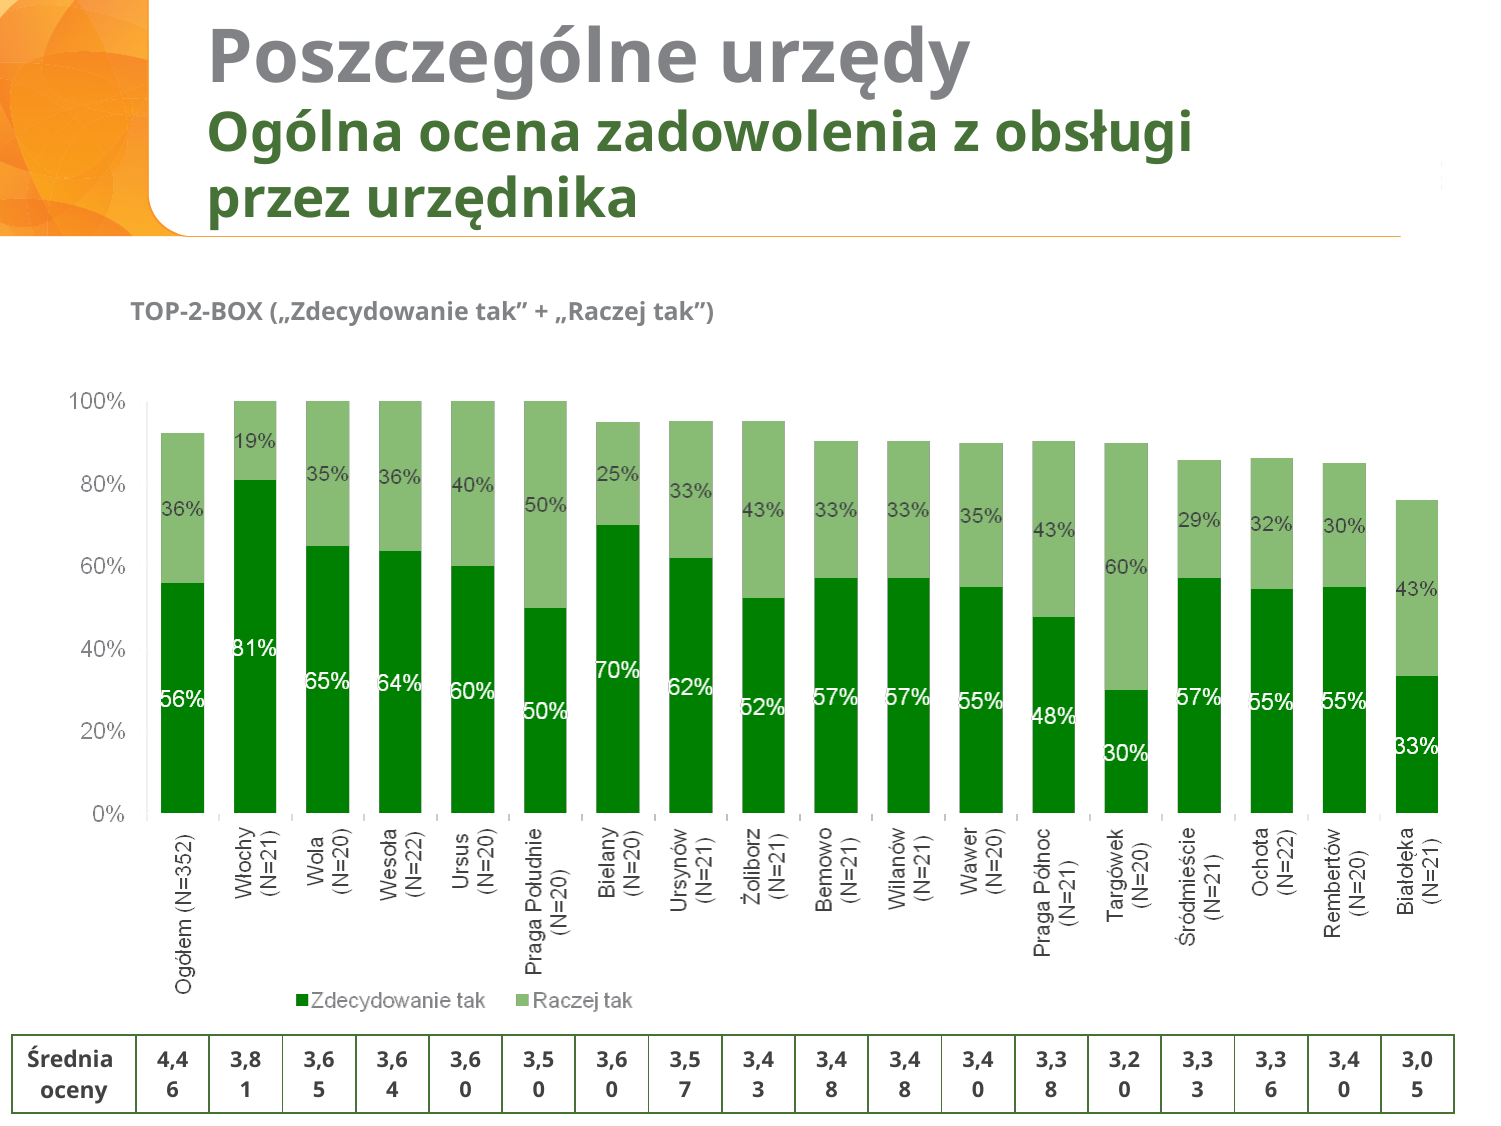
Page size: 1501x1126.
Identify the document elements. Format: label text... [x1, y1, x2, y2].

title Poszczególne urzędy Ogólna ocena zadowolenia z obsługi przez urzędnika [147, 0, 1442, 237]
table_header Średnia oceny [13, 1036, 135, 1112]
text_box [56, 353, 1462, 1103]
picture [0, 0, 147, 237]
text_box TOP-2-BOX („Zdecydowanie tak” + „Raczej tak”) [100, 288, 987, 339]
